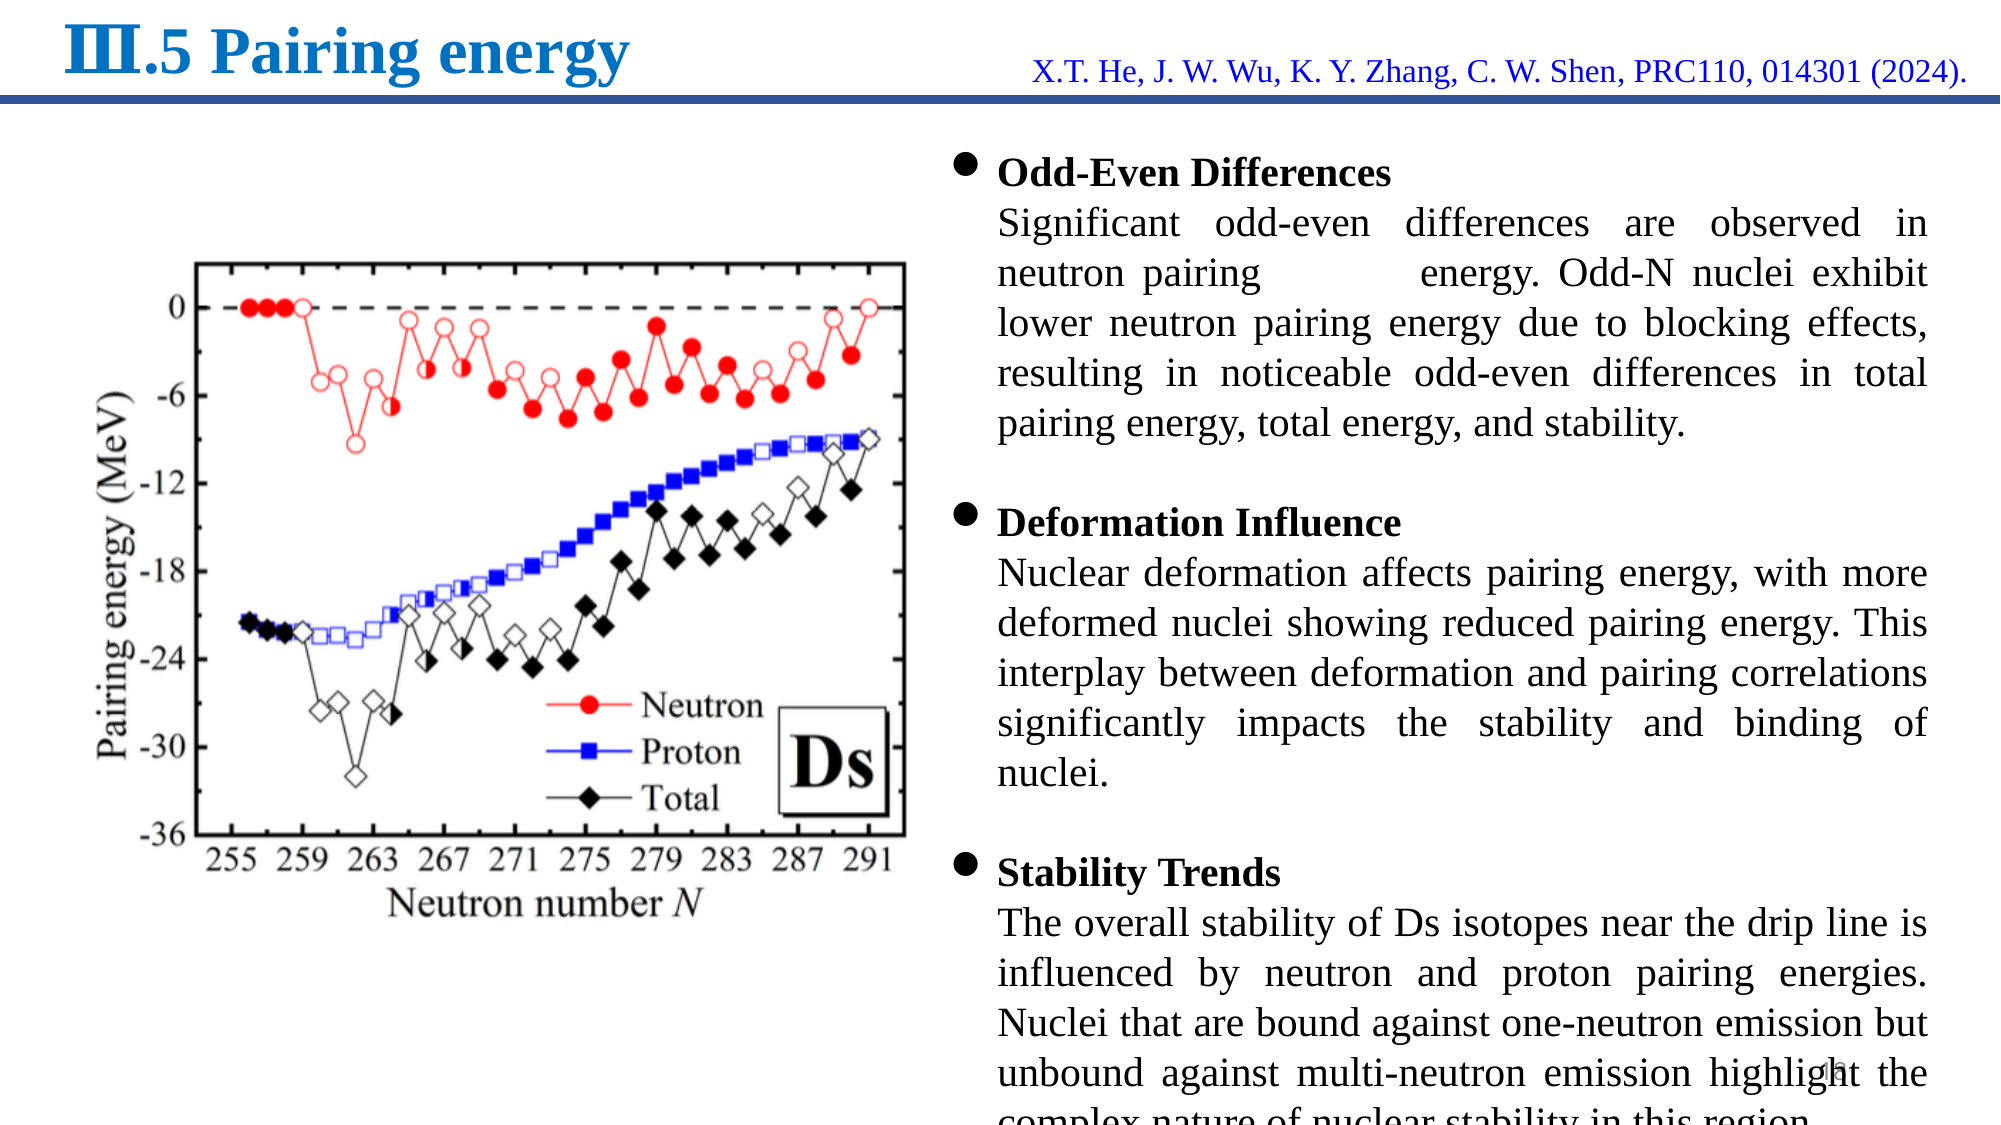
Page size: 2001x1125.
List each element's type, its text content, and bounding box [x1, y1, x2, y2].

picture [64, 246, 931, 949]
text_box X.T. He, J. W. Wu, K. Y. Zhang, C. W. Shen, PRC110, 014301 (2024). [1016, 42, 2000, 97]
text_box Odd-Even Differences Significant odd-even differences are observed in neutron pairing energy. Odd-N nuclei exhibit lower neutron pairing energy due to blocking effects, resulting in noticeable odd-even differences in total pairing energy, total energy, and stability. Deformation Influence Nuclear deformation affects pairing energy, with more deformed nuclei showing reduced pairing energy. This interplay between deformation and pairing correlations significantly impacts the stability and binding of nuclei. Stability Trends The overall stability of Ds isotopes near the drip line is influenced by neutron and proton pairing energies. Nuclei that are bound against one-neutron emission but unbound against multi-neutron emission highlight the complex nature of nuclear stability in this region. [935, 137, 1944, 1125]
text_box Ⅲ.5 Pairing energy [47, 0, 1901, 95]
